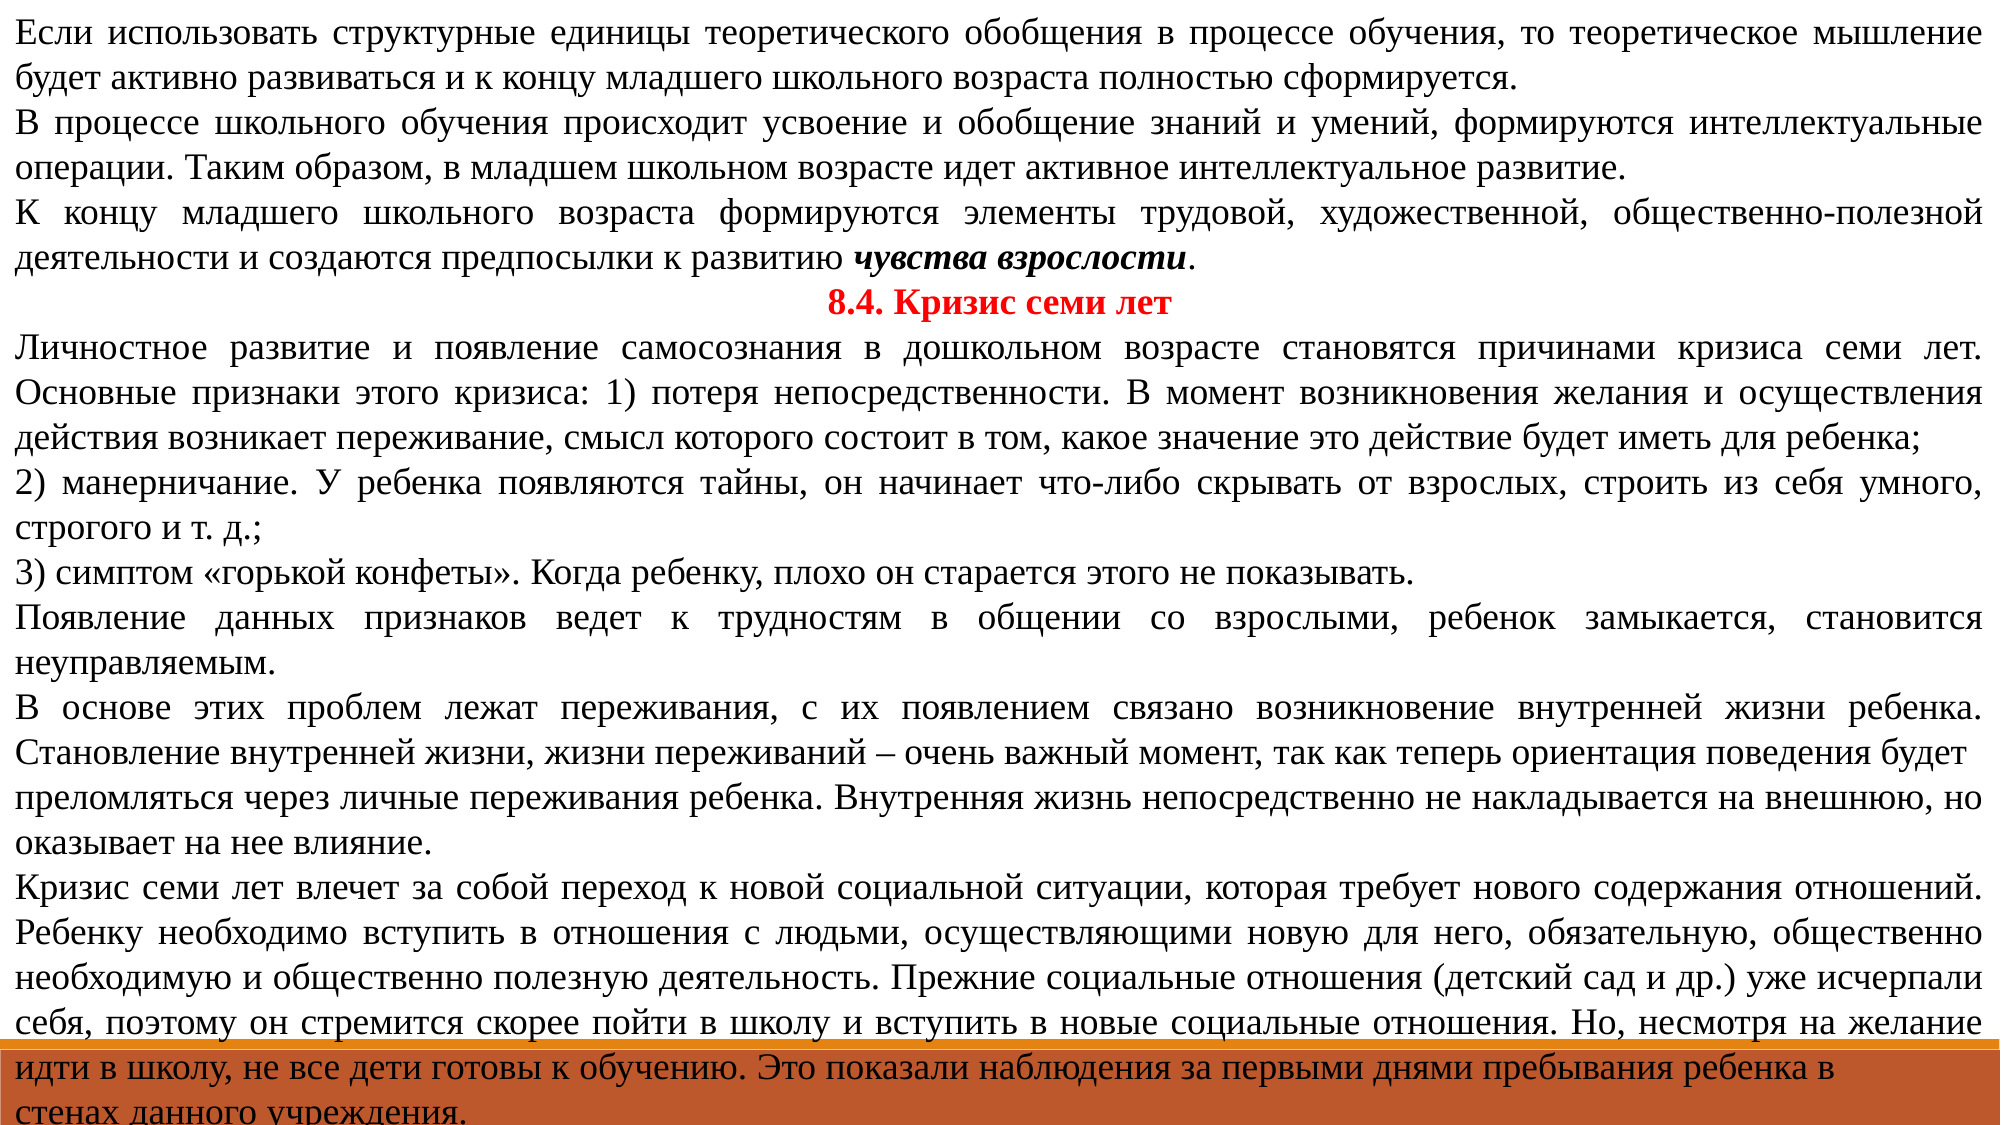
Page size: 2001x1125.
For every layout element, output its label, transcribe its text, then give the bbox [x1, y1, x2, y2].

text_box Если использовать структурные единицы теоретического обобщения в процессе обучения, то теоретическое мышление будет активно развиваться и к концу младшего школьного возраста полностью сформируется. В процессе школьного обучения происходит усвоение и обобщение знаний и умений, формируются интеллектуальные операции. Таким образом, в младшем школьном возрасте идет активное интеллектуальное развитие. К концу младшего школьного возраста формируются элементы трудовой, художественной, общественно-полезной деятельности и создаются предпосылки к развитию чувства взрослости. 8.4. Кризис семи лет Личностное развитие и появление самосознания в дошкольном возрасте становятся причинами кризиса семи лет. Основные признаки этого кризиса: 1) потеря непосредственности. В момент возникновения желания и осуществления действия возникает переживание, смысл которого состоит в том, какое значение это действие будет иметь для ребенка; 2) манерничание. У ребенка появляются тайны, он начинает что-либо скрывать от взрослых, строить из себя умного, строгого и т. д.; 3) симптом «горькой конфеты». Когда ребенку, плохо он старается этого не показывать. Появление данных признаков ведет к трудностям в общении со взрослыми, ребенок замыкается, становится неуправляемым. В основе этих проблем лежат переживания, с их появлением связано возникновение внутренней жизни ребенка. Становление внутренней жизни, жизни переживаний – очень важный момент, так как теперь ориентация поведения будет преломляться через личные переживания ребенка. Внутренняя жизнь непосредственно не накладывается на внешнюю, но оказывает на нее влияние. Кризис семи лет влечет за собой переход к новой социальной ситуации, которая требует нового содержания отношений. Ребенку необходимо вступить в отношения с людьми, осуществляющими новую для него, обязательную, общественно необходимую и общественно полезную деятельность. Прежние социальные отношения (детский сад и др.) уже исчерпали себя, поэтому он стремится скорее пойти в школу и вступить в новые социальные отношения. Но, несмотря на желание идти в школу, не все дети готовы к обучению. Это показали наблюдения за первыми днями пребывания ребенка в стенах данного учреждения. [0, 0, 2000, 1125]
